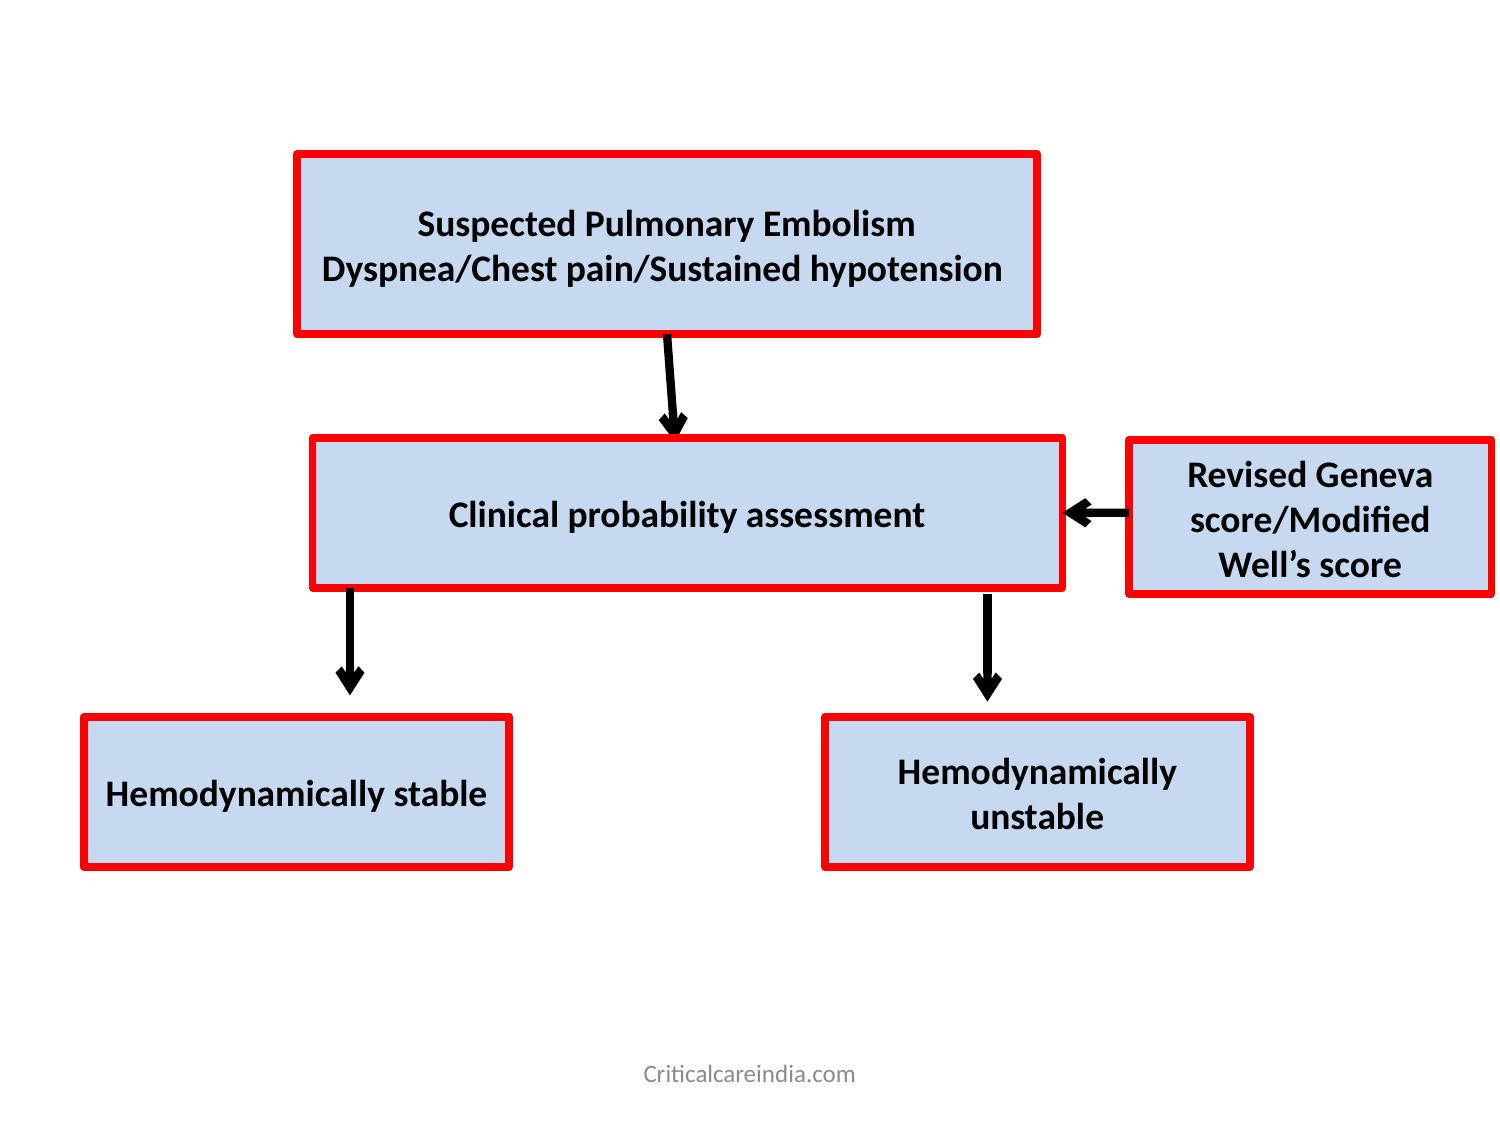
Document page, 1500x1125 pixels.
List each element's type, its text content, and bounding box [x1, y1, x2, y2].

text_box Clinical probability assessment [310, 436, 1064, 590]
text_box Hemodynamically unstable [823, 715, 1252, 869]
text_box Revised Geneva score/Modified Well’s score [1127, 438, 1494, 596]
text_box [666, 334, 676, 443]
footer Criticalcareindia.com [512, 1042, 988, 1103]
text_box Hemodynamically stable [82, 715, 511, 869]
text_box Suspected Pulmonary Embolism Dyspnea/Chest pain/Sustained hypotension [295, 152, 1039, 336]
